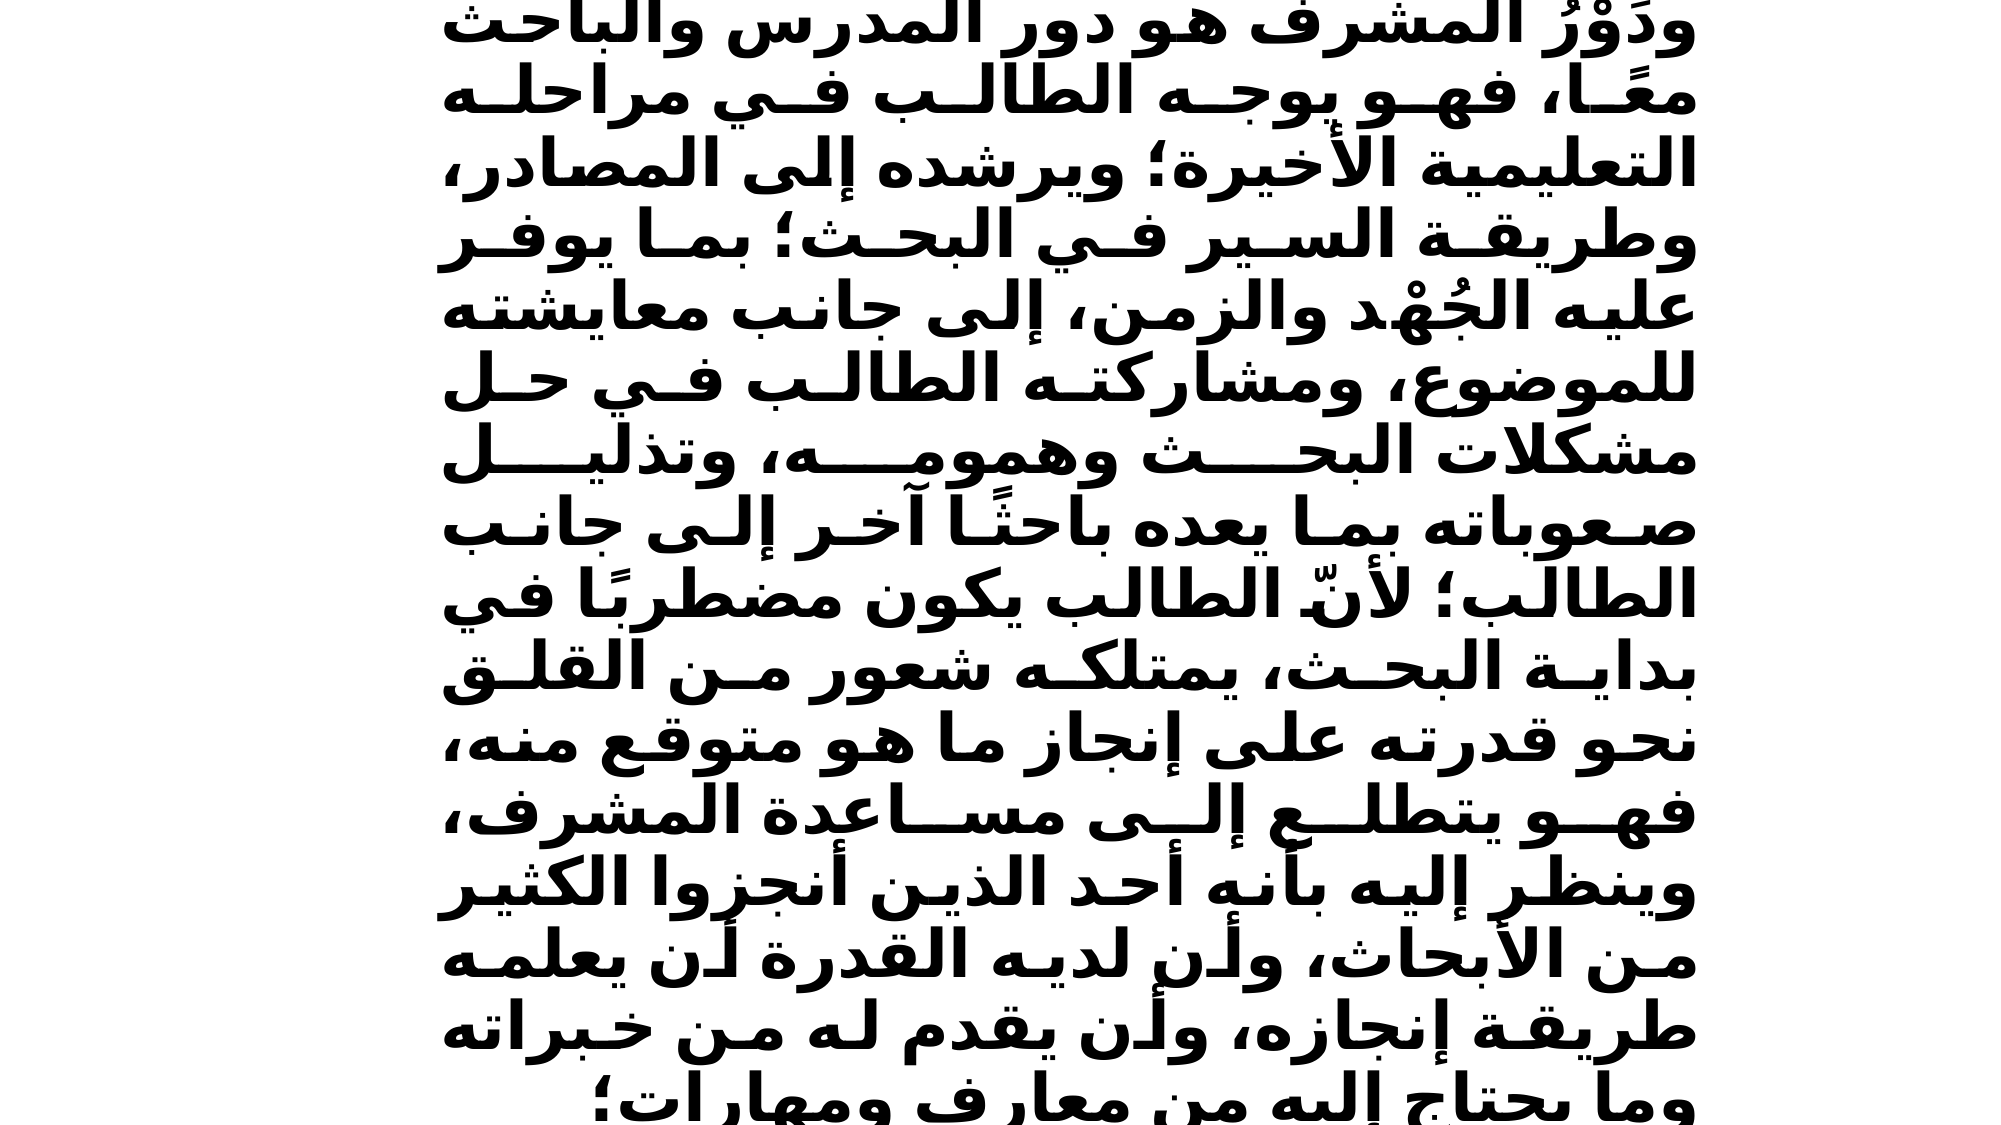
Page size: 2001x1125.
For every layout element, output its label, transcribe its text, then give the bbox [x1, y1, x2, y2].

title ودَوْرُ المشرف هو دور المدرس والباحث معًا، فهو يوجه الطالب في مراحله التعليمية الأخيرة؛ ويرشده إلى المصادر، وطريقة السير في البحث؛ بما يوفر عليه الجُهْد والزمن، إلى جانب معايشته للموضوع، ومشاركته الطالب في حل مشكلات البحث وهمومه، وتذليل صعوباته بما يعده باحثًا آخر إلى جانب الطالب؛ لأنّ الطالب يكون مضطربًا في بداية البحث، يمتلكه شعور من القلق نحو قدرته على إنجاز ما هو متوقع منه، فهو يتطلع إلى مساعدة المشرف، وينظر إليه بأنه أحد الذين أنجزوا الكثير من الأبحاث، وأن لديه القدرة أن يعلمه طريقة إنجازه، وأن يقدم له من خبراته وما يحتاج إليه من معارف ومهارات؛ [425, 45, 1716, 1075]
